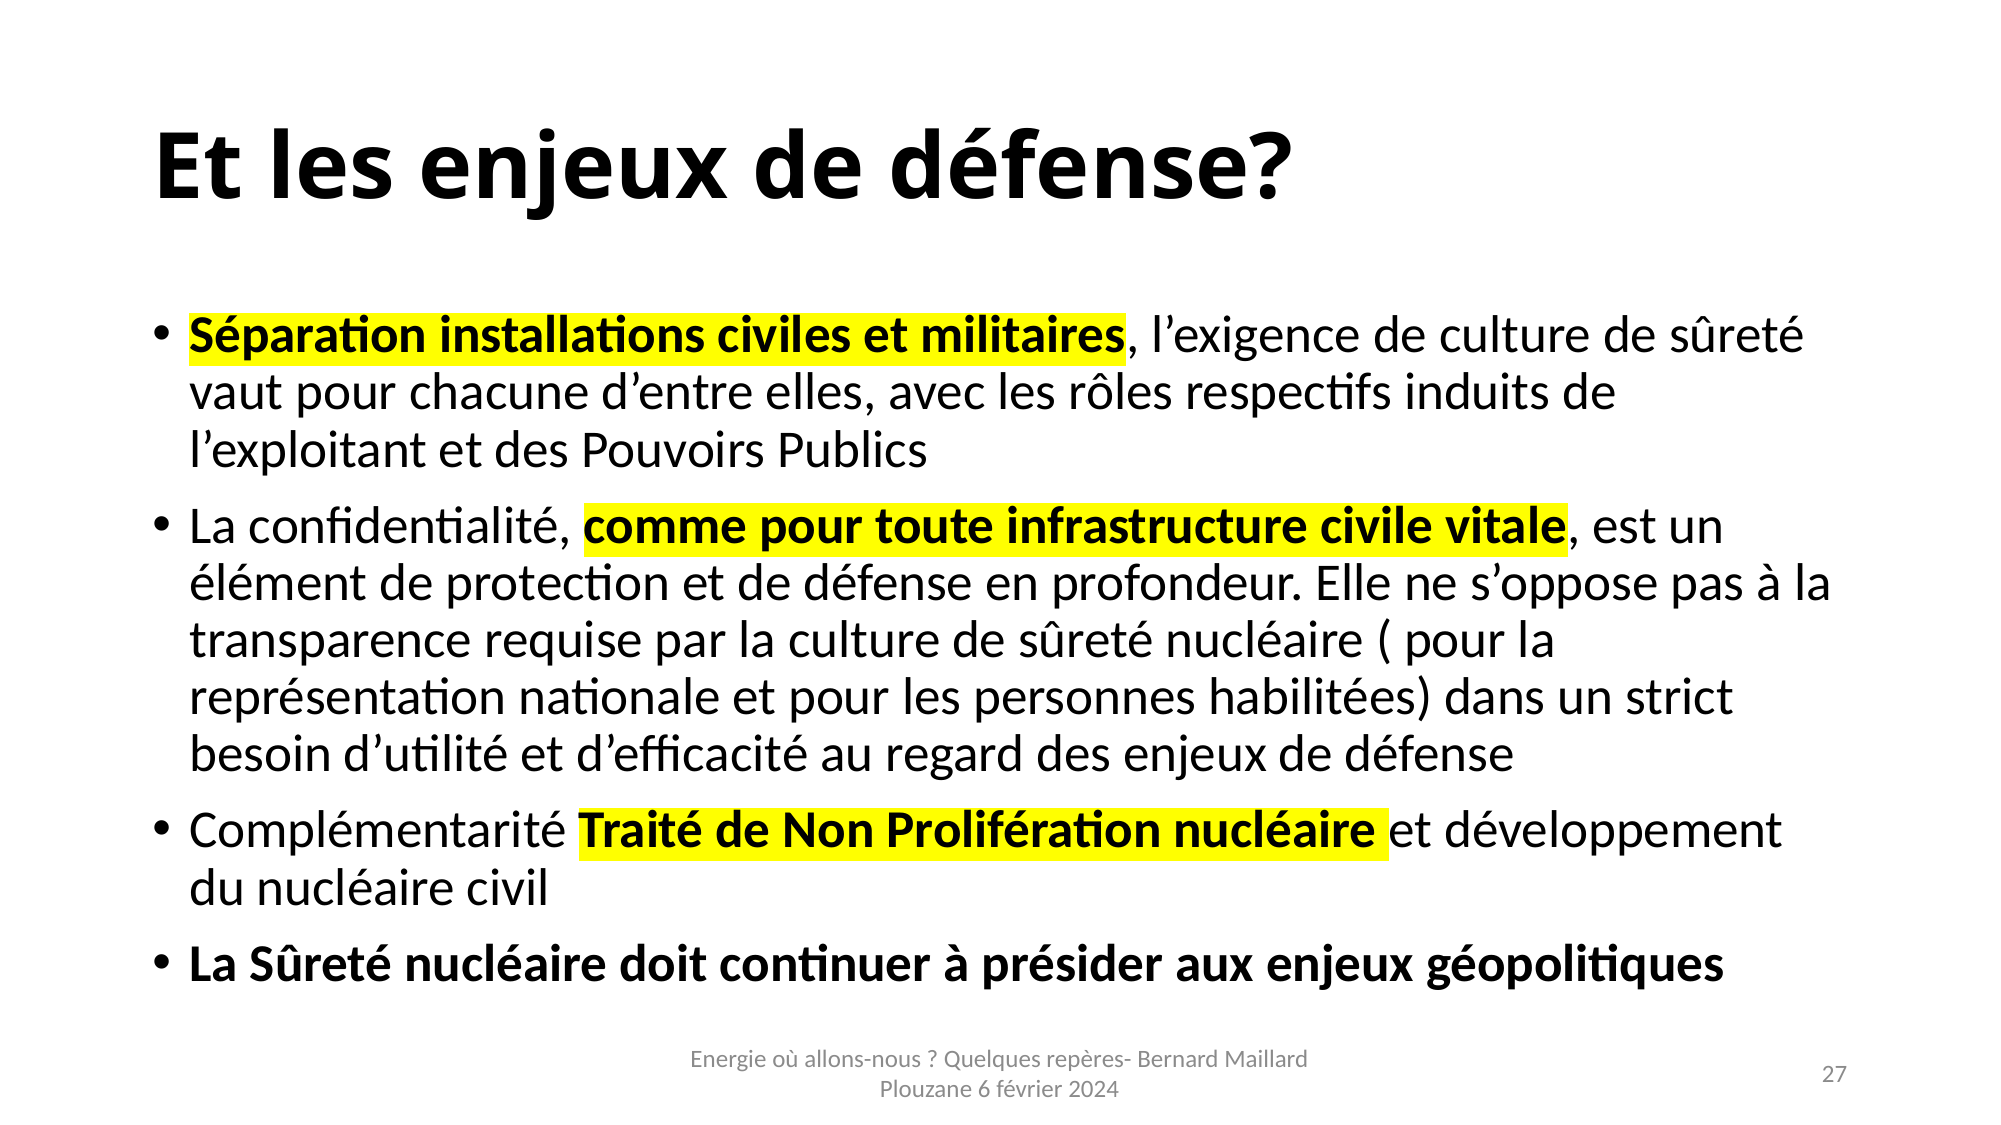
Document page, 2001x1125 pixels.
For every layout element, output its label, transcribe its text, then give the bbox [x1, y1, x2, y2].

list Séparation installations civiles et militaires, l’exigence de culture de sûreté vaut pour chacune d’entre elles, avec les rôles respectifs induits de l’exploitant et des Pouvoirs Publics La confidentialité, comme pour toute infrastructure civile vitale, est un élément de protection et de défense en profondeur. Elle ne s’oppose pas à la transparence requise par la culture de sûreté nucléaire ( pour la représentation nationale et pour les personnes habilitées) dans un strict besoin d’utilité et d’efficacité au regard des enjeux de défense Complémentarité Traité de Non Prolifération nucléaire et développement du nucléaire civil La Sûreté nucléaire doit continuer à présider aux enjeux géopolitiques [137, 299, 1863, 1014]
title Et les enjeux de défense? [137, 59, 1863, 278]
footer Energie où allons-nous ? Quelques repères- Bernard Maillard Plouzane 6 février 2024 [662, 1042, 1338, 1103]
slide_number 27 [1412, 1042, 1863, 1103]
